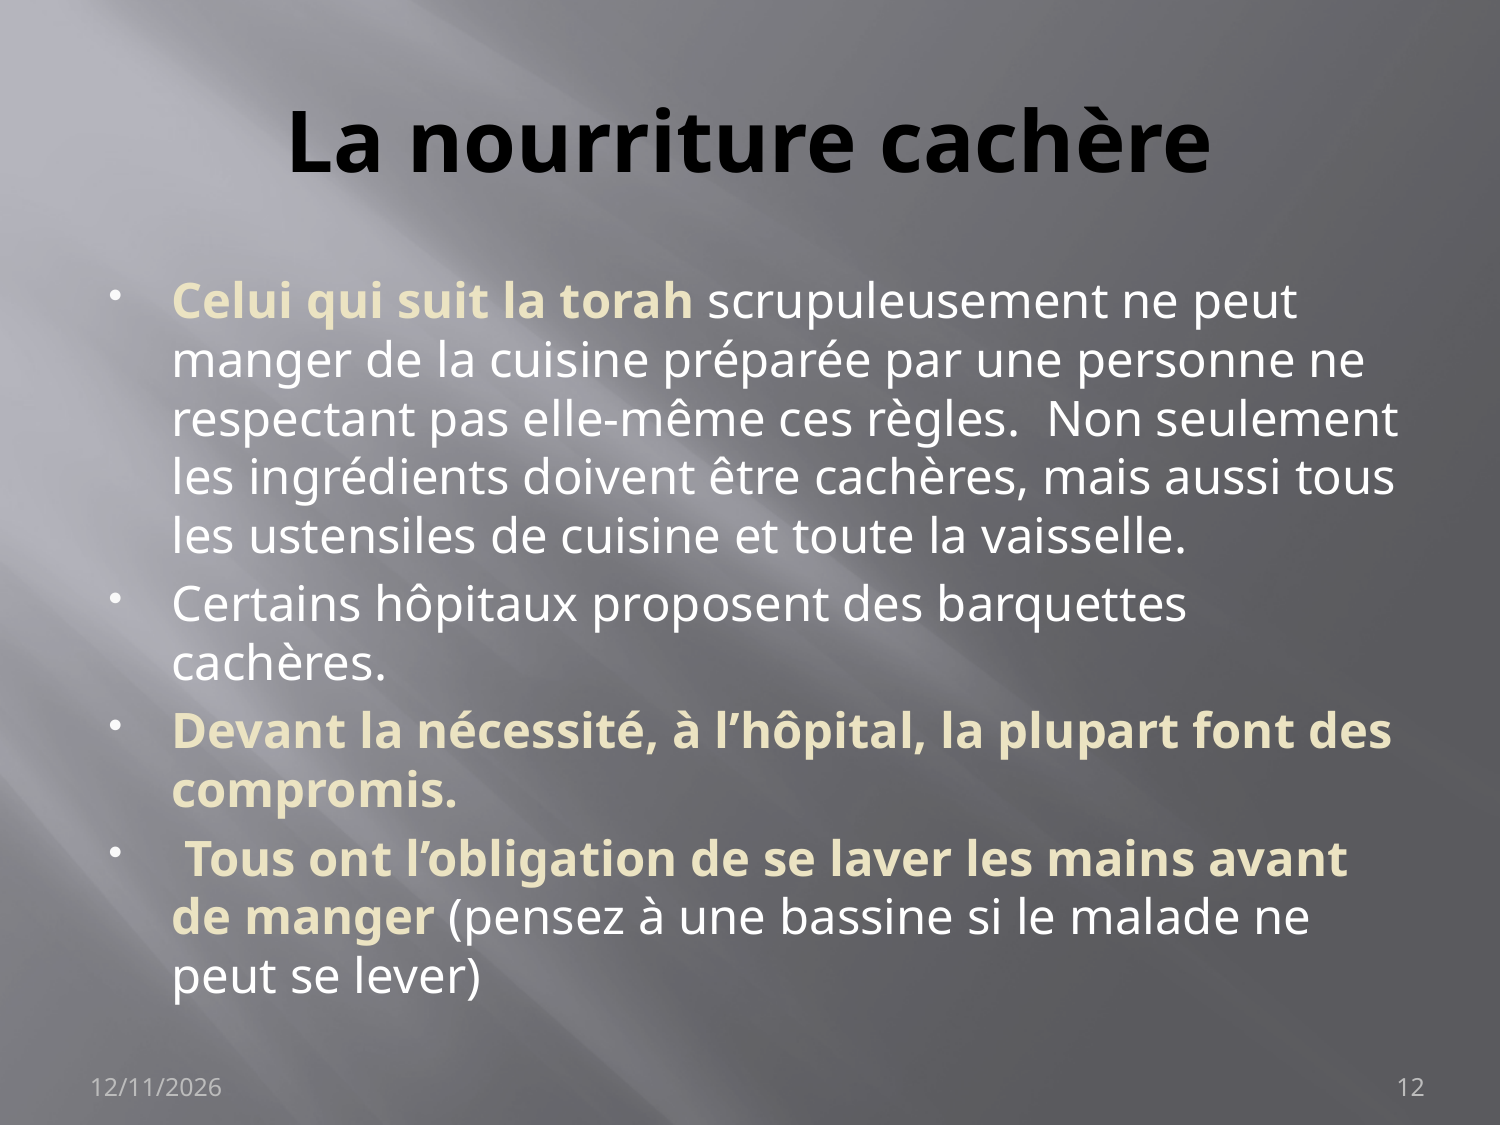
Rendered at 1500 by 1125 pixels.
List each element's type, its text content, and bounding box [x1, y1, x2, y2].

title La nourriture cachère [75, 45, 1425, 233]
slide_number 12 [1299, 1052, 1425, 1113]
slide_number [75, 1052, 425, 1113]
list Celui qui suit la torah scrupuleusement ne peut manger de la cuisine préparée par une personne ne respectant pas elle-même ces règles. Non seulement les ingrédients doivent être cachères, mais aussi tous les ustensiles de cuisine et toute la vaisselle. Certains hôpitaux proposent des barquettes cachères. Devant la nécessité, à l’hôpital, la plupart font des compromis. Tous ont l’obligation de se laver les mains avant de manger (pensez à une bassine si le malade ne peut se lever) [75, 262, 1425, 1035]
